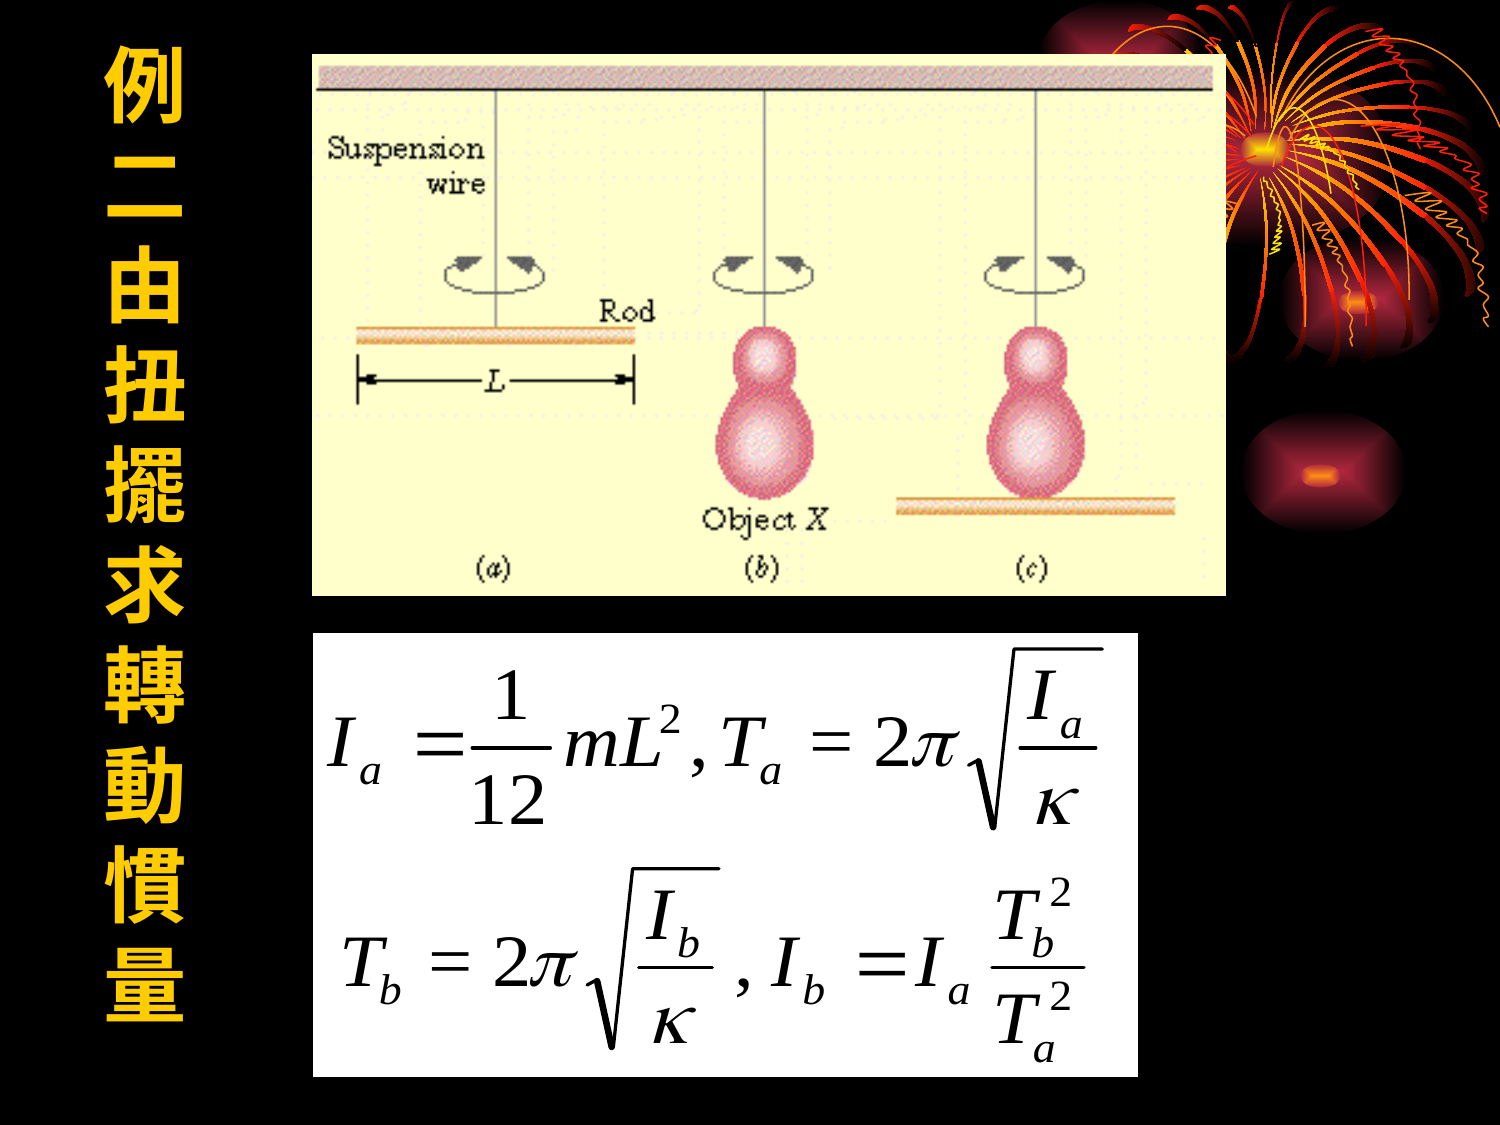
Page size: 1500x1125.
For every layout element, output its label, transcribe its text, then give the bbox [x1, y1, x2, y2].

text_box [312, 632, 1139, 1078]
picture [312, 54, 1226, 597]
title 例二由扭擺求轉動慣量 [88, 30, 219, 1036]
